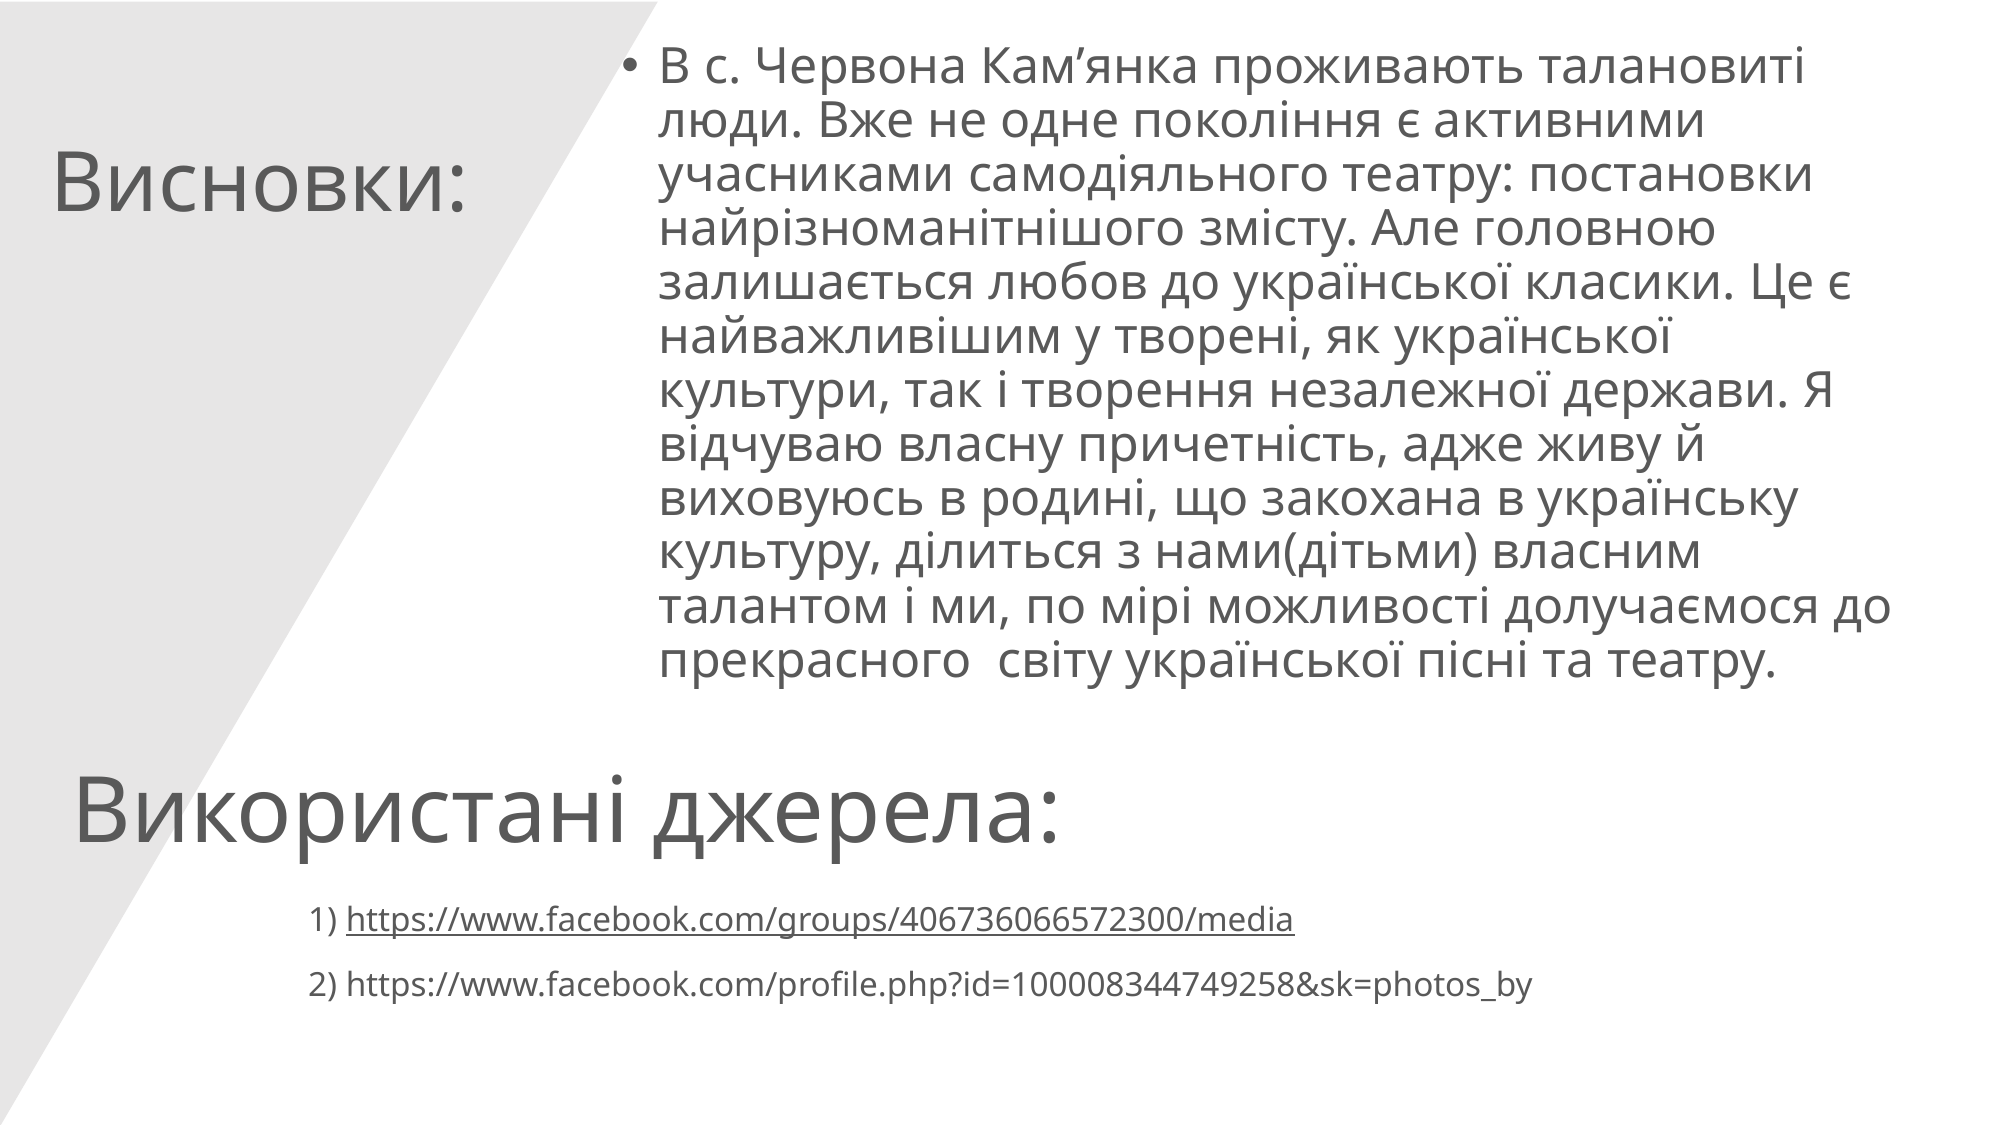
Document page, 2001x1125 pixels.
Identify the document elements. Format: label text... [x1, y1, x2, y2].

text_box Висновки: [36, 121, 485, 236]
text_box [0, 0, 660, 1125]
list В с. Червона Кам’янка проживають талановиті люди. Вже не одне покоління є активними учасниками самодіяльного театру: постановки найрізноманітнішого змісту. Але головною залишається любов до української класики. Це є найважливішим у творені, як української культури, так і творення незалежної держави. Я відчуваю власну причетність, адже живу й виховуюсь в родині, що закохана в українську культуру, ділиться з нами(дітьми) власним талантом і ми, по мірі можливості долучаємося до прекрасного світу української пісні та театру. [606, 32, 1933, 833]
title Використані джерела: [56, 703, 1259, 922]
text_box 1) https://www.facebook.com/groups/406736066572300/media 2) https://www.facebook.com/profile.php?id=100008344749258&sk=photos_by [293, 868, 2000, 1125]
